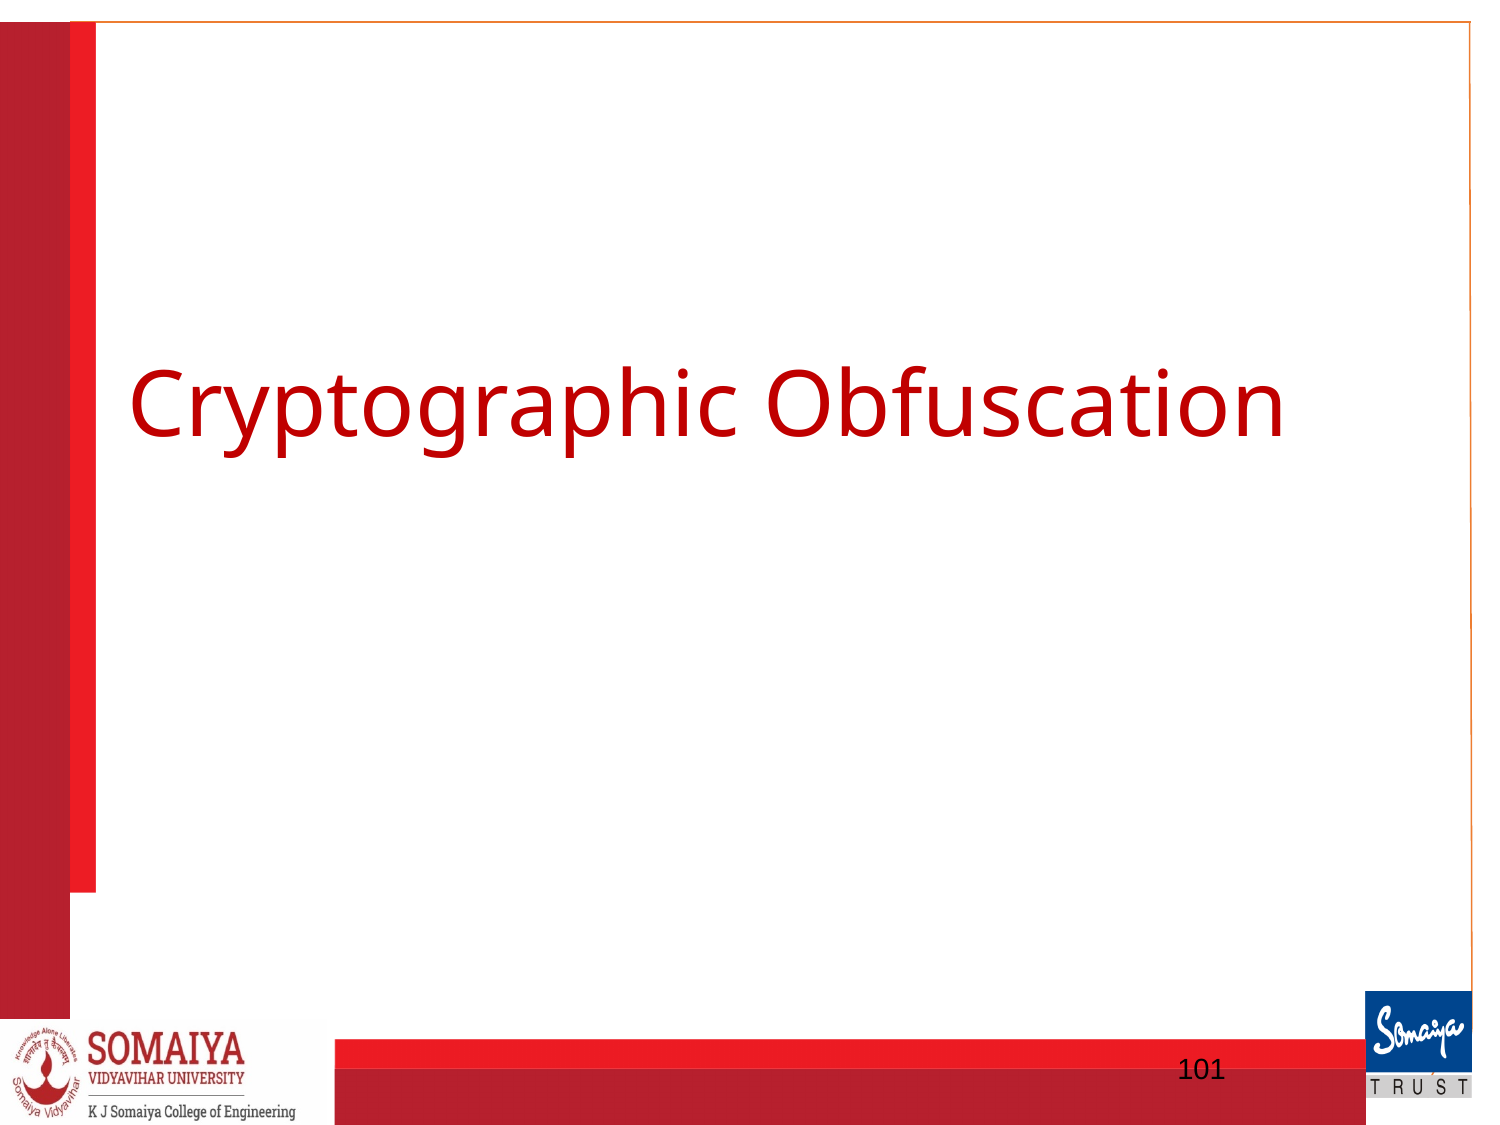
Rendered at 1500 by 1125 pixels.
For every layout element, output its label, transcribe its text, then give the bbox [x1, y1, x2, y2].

picture [0, 22, 327, 1125]
picture [335, 1040, 1365, 1125]
title Cryptographic Obfuscation [112, 349, 1388, 591]
picture [1365, 991, 1472, 1042]
slide_number 101 [1162, 1042, 1500, 1103]
